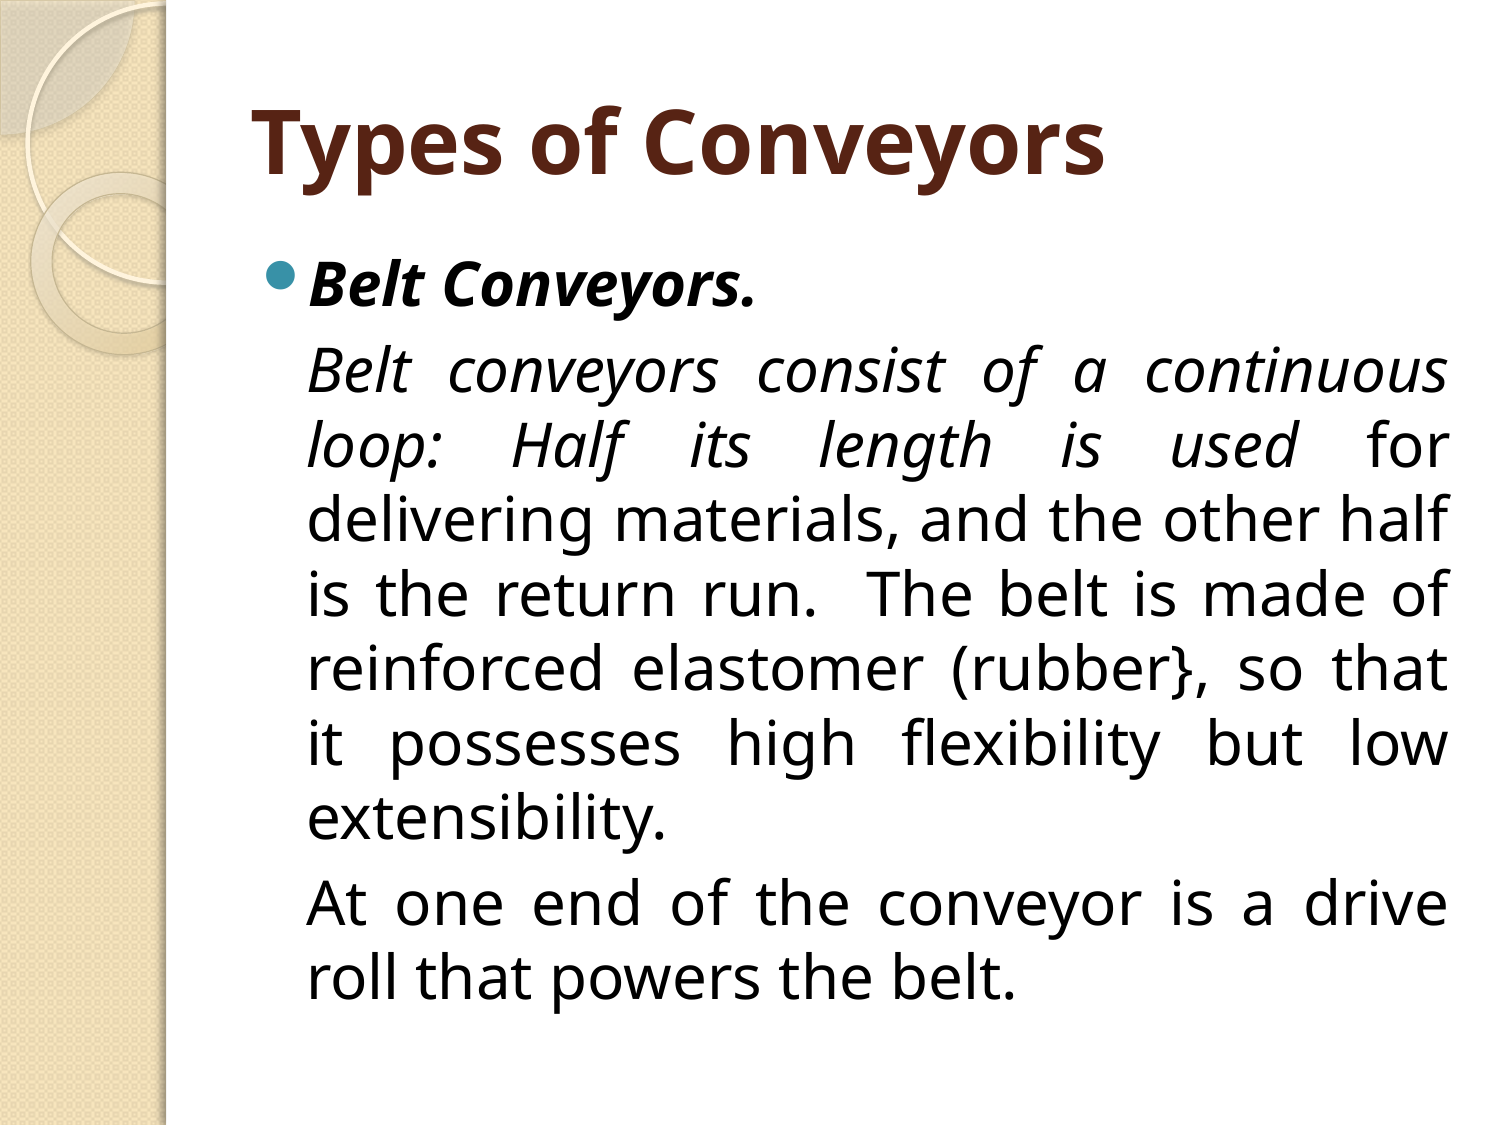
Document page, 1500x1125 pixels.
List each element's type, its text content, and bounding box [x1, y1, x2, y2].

list Belt Conveyors. Belt conveyors consist of a continuous loop: Half its length is used for delivering materials, and the other half is the return run. The belt is made of reinforced elastomer (rubber}, so that it possesses high flexibility but low extensibility. At one end of the conveyor is a drive roll that powers the belt. [235, 237, 1466, 1025]
title Types of Conveyors [235, 45, 1466, 233]
